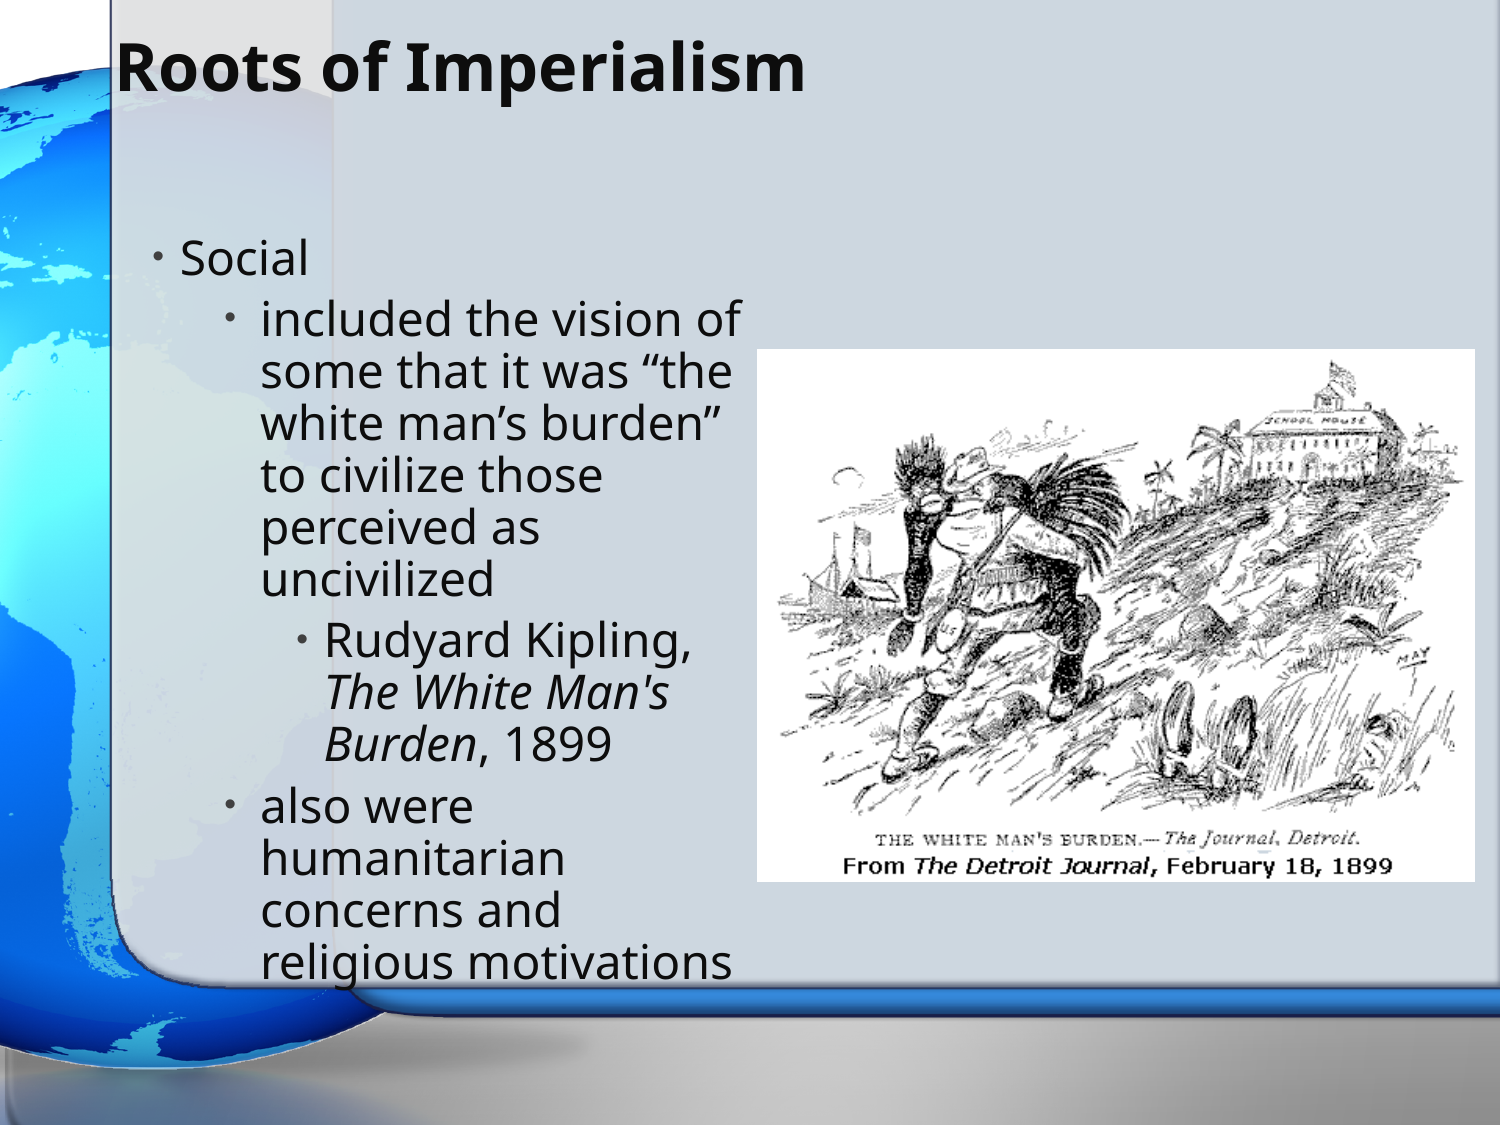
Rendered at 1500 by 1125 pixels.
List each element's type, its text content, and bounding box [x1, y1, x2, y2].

title Roots of Imperialism [99, 12, 1450, 118]
list Social included the vision of some that it was “the white man’s burden” to civilize those perceived as uncivilized Rudyard Kipling, The White Man's Burden, 1899 also were humanitarian concerns and religious motivations [137, 224, 775, 1050]
picture [0, 0, 1500, 1125]
